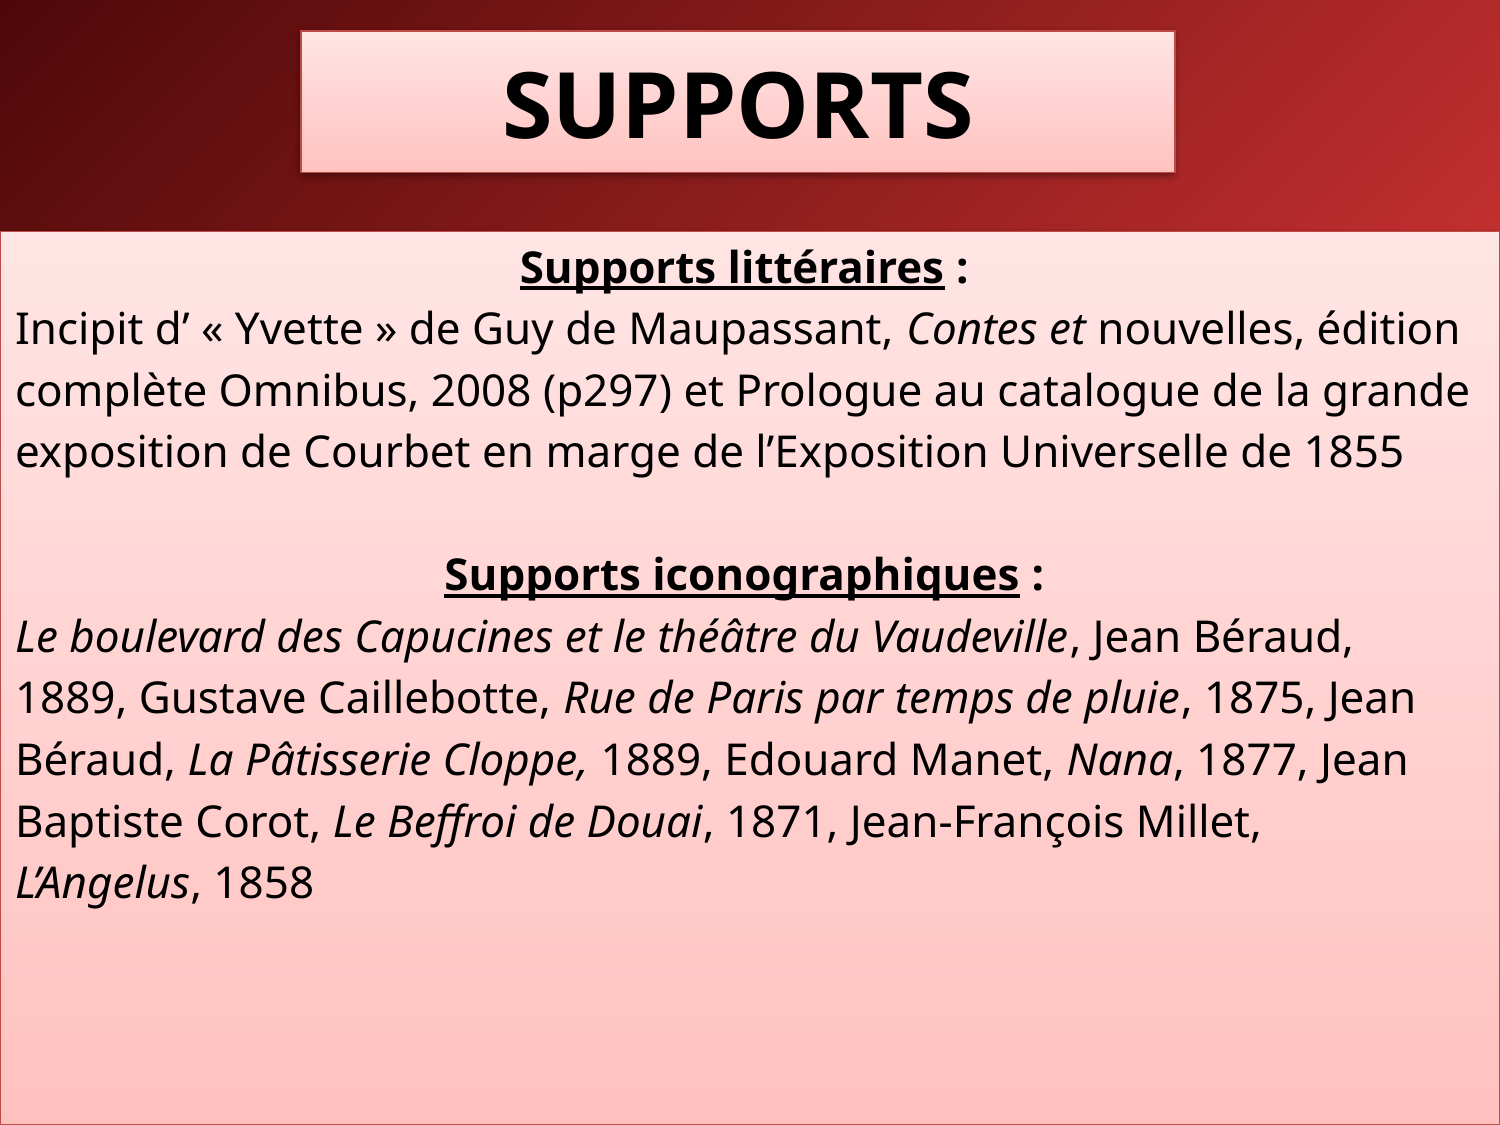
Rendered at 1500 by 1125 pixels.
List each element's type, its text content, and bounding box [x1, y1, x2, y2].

title SUPPORTS [300, 30, 1176, 173]
list Supports littéraires : Incipit d’ « Yvette » de Guy de Maupassant, Contes et nouvelles, édition complète Omnibus, 2008 (p297) et Prologue au catalogue de la grande exposition de Courbet en marge de l’Exposition Universelle de 1855 Supports iconographiques : Le boulevard des Capucines et le théâtre du Vaudeville, Jean Béraud, 1889, Gustave Caillebotte, Rue de Paris par temps de pluie, 1875, Jean Béraud, La Pâtisserie Cloppe, 1889, Edouard Manet, Nana, 1877, Jean Baptiste Corot, Le Beffroi de Douai, 1871, Jean-François Millet, L’Angelus, 1858 [0, 231, 1500, 1125]
